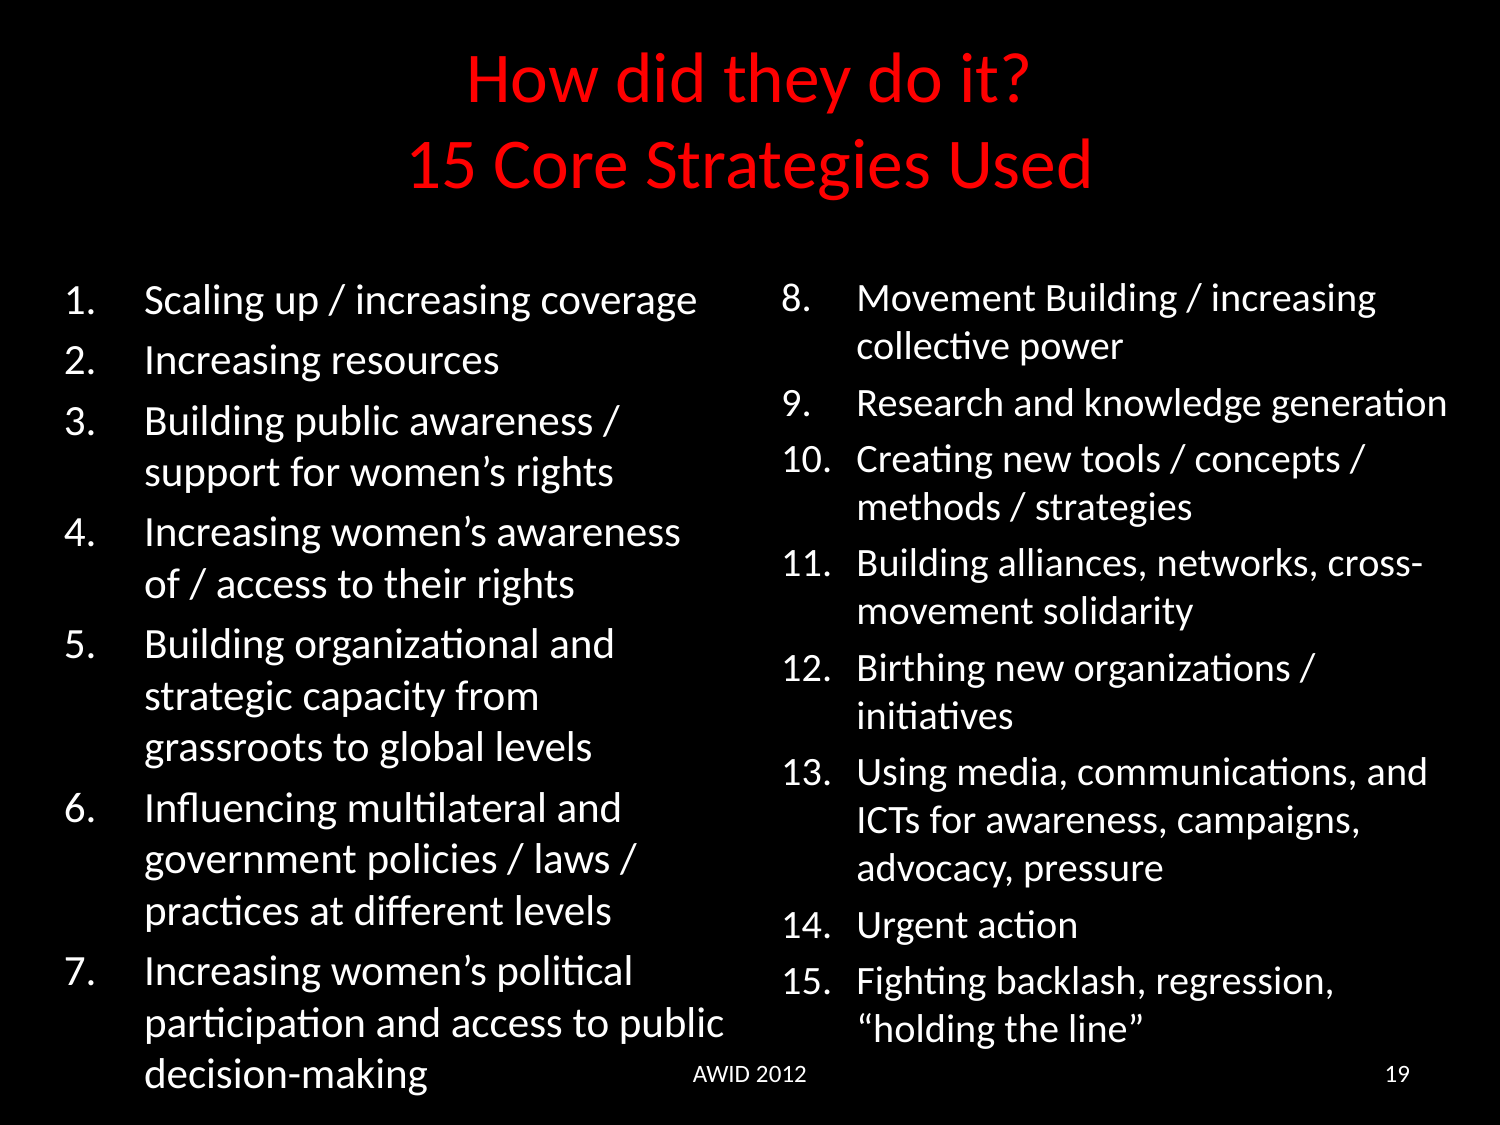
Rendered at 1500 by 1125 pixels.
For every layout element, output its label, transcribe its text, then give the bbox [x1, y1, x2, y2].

list Movement Building / increasing collective power Research and knowledge generation Creating new tools / concepts / methods / strategies Building alliances, networks, cross-movement solidarity Birthing new organizations / initiatives Using media, communications, and ICTs for awareness, campaigns, advocacy, pressure Urgent action Fighting backlash, regression, “holding the line” [766, 263, 1466, 1076]
title How did they do it? 15 Core Strategies Used [75, 22, 1425, 211]
footer AWID 2012 [512, 1042, 988, 1103]
list Scaling up / increasing coverage Increasing resources Building public awareness / support for women’s rights Increasing women’s awareness of / access to their rights Building organizational and strategic capacity from grassroots to global levels Influencing multilateral and government policies / laws / practices at different levels Increasing women’s political participation and access to public decision-making [48, 263, 740, 1125]
slide_number 19 [1074, 1042, 1425, 1103]
